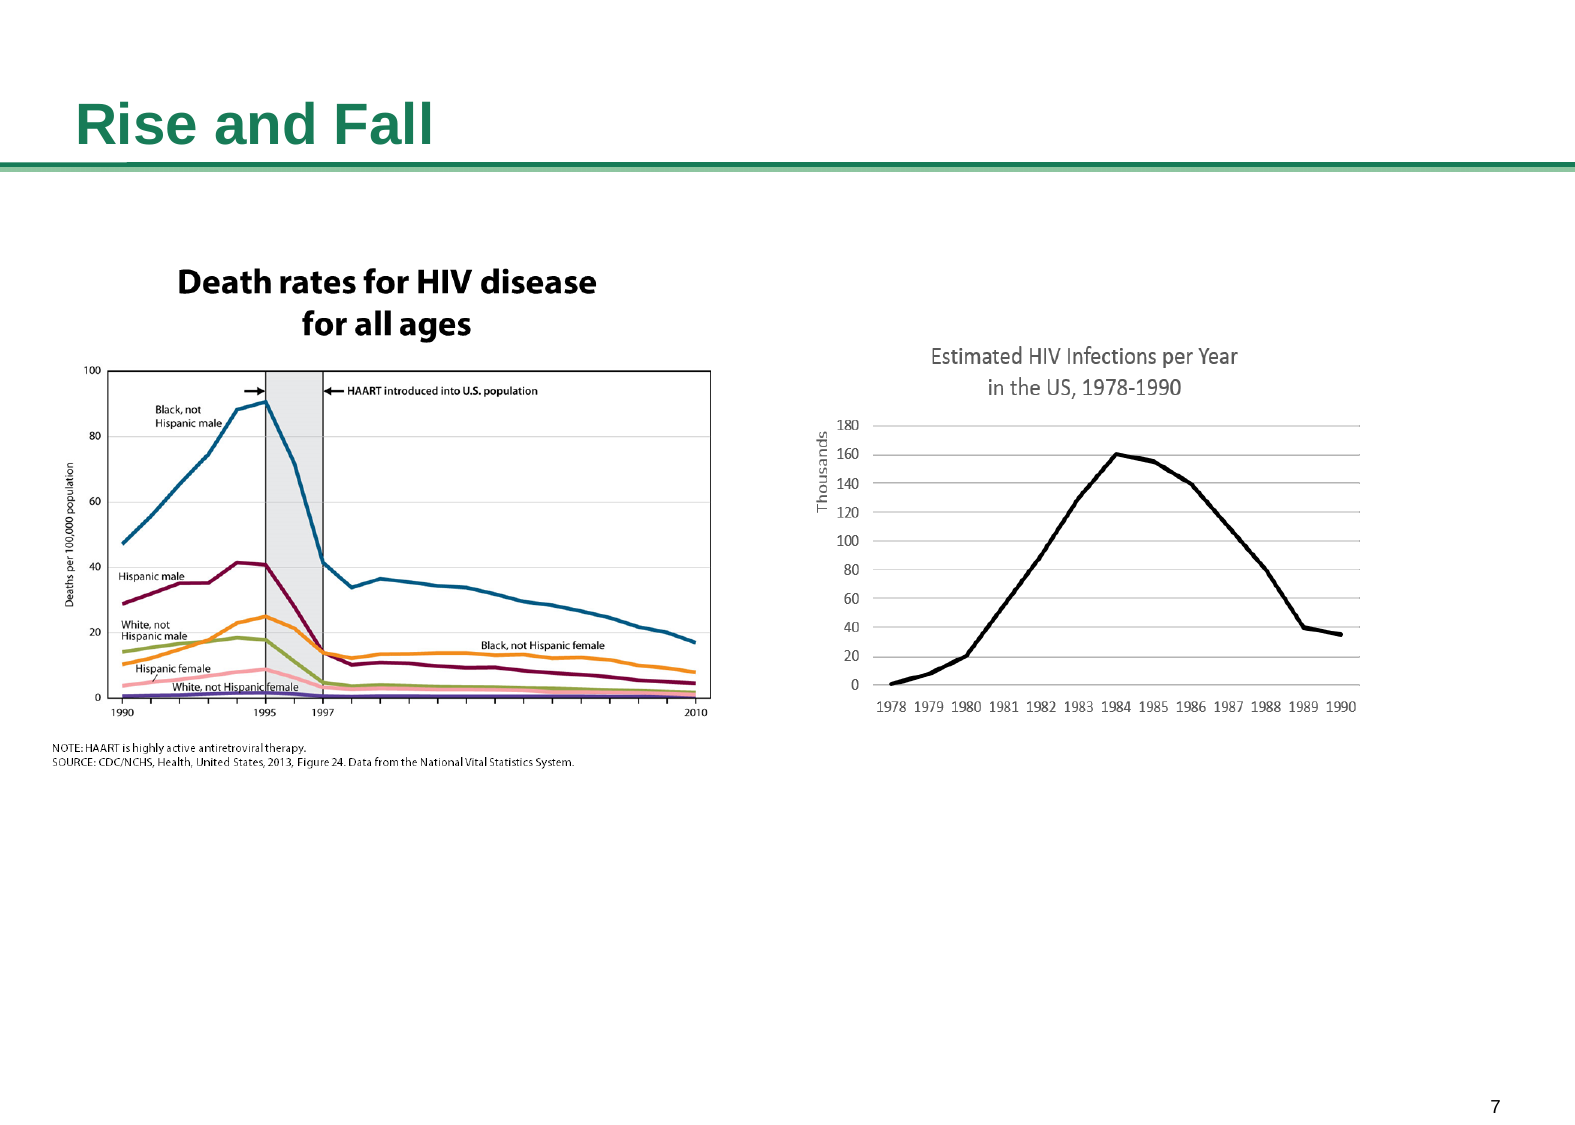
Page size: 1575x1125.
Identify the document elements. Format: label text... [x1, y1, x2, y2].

picture [26, 245, 747, 783]
title Rise and Fall [75, 26, 1500, 164]
picture [791, 323, 1377, 728]
